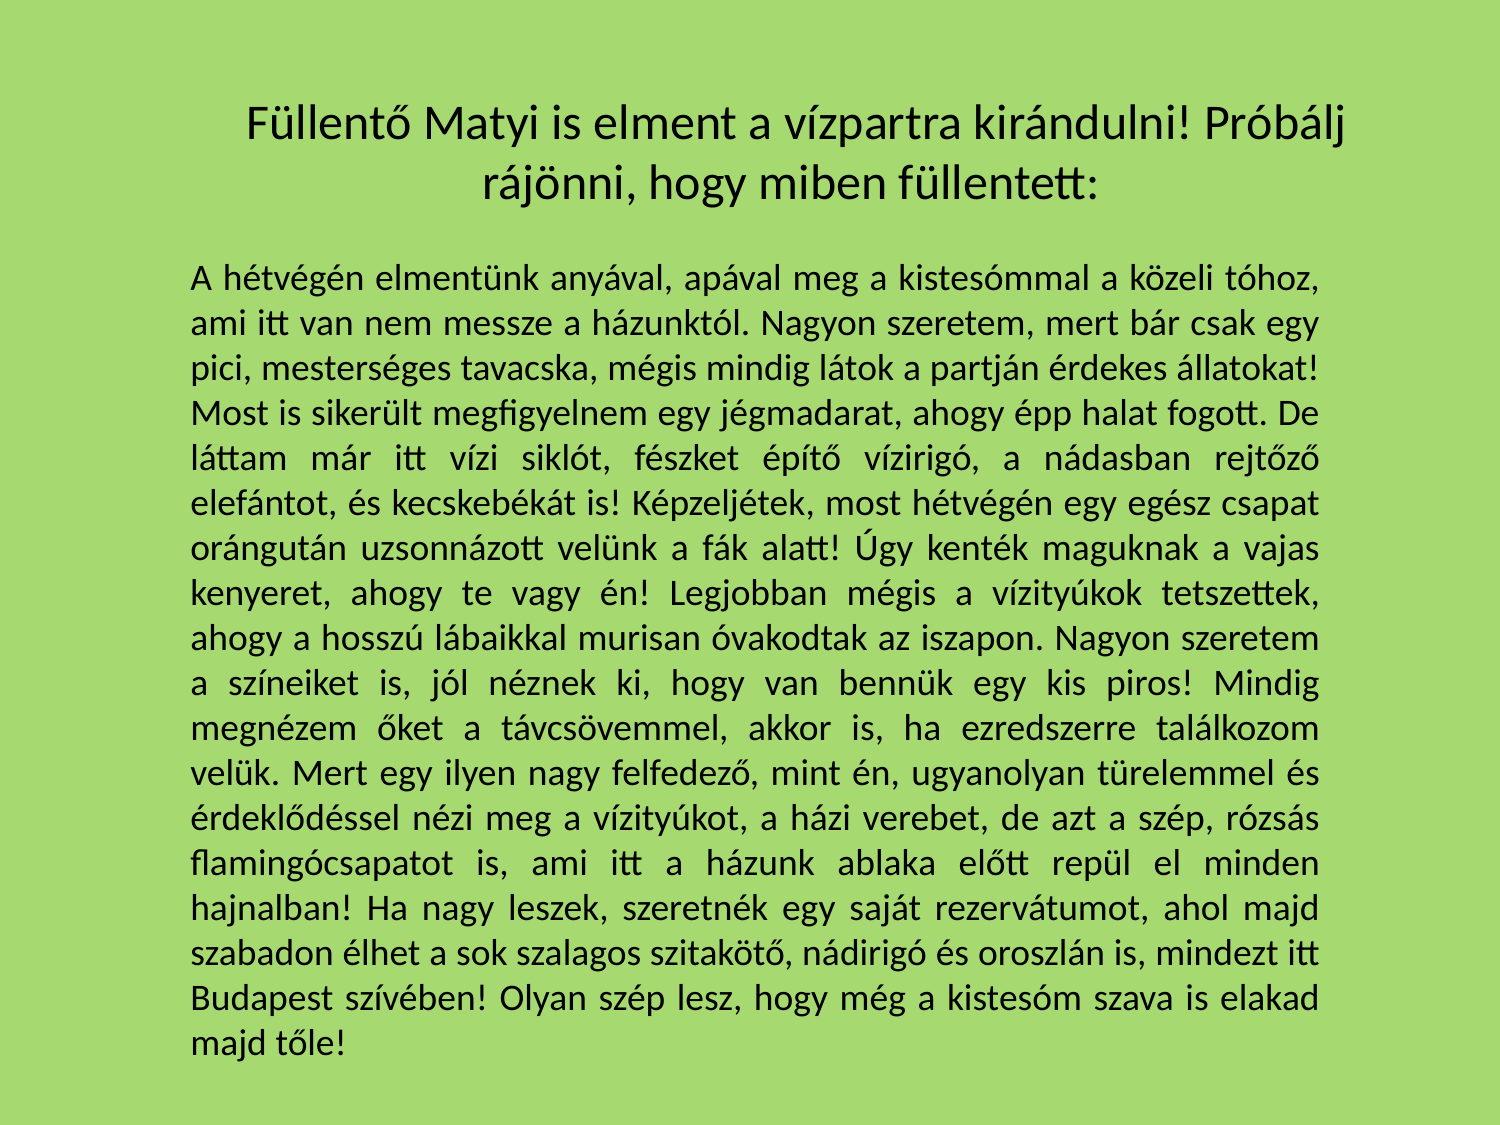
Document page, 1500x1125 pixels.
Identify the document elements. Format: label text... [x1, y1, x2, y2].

text_box A hétvégén elmentünk anyával, apával meg a kistesómmal a közeli tóhoz, ami itt van nem messze a házunktól. Nagyon szeretem, mert bár csak egy pici, mesterséges tavacska, mégis mindig látok a partján érdekes állatokat! Most is sikerült megfigyelnem egy jégmadarat, ahogy épp halat fogott. De láttam már itt vízi siklót, fészket építő vízirigó, a nádasban rejtőző elefántot, és kecskebékát is! Képzeljétek, most hétvégén egy egész csapat orángután uzsonnázott velünk a fák alatt! Úgy kenték maguknak a vajas kenyeret, ahogy te vagy én! Legjobban mégis a vízityúkok tetszettek, ahogy a hosszú lábaikkal murisan óvakodtak az iszapon. Nagyon szeretem a színeiket is, jól néznek ki, hogy van bennük egy kis piros! Mindig megnézem őket a távcsövemmel, akkor is, ha ezredszerre találkozom velük. Mert egy ilyen nagy felfedező, mint én, ugyanolyan türelemmel és érdeklődéssel nézi meg a vízityúkot, a házi verebet, de azt a szép, rózsás flamingócsapatot is, ami itt a házunk ablaka előtt repül el minden hajnalban! Ha nagy leszek, szeretnék egy saját rezervátumot, ahol majd szabadon élhet a sok szalagos szitakötő, nádirigó és oroszlán is, mindezt itt Budapest szívében! Olyan szép lesz, hogy még a kistesóm szava is elakad majd tőle! [175, 246, 1336, 1071]
text_box Füllentő Matyi is elment a vízpartra kirándulni! Próbálj rájönni, hogy miben füllentett: [222, 81, 1372, 217]
